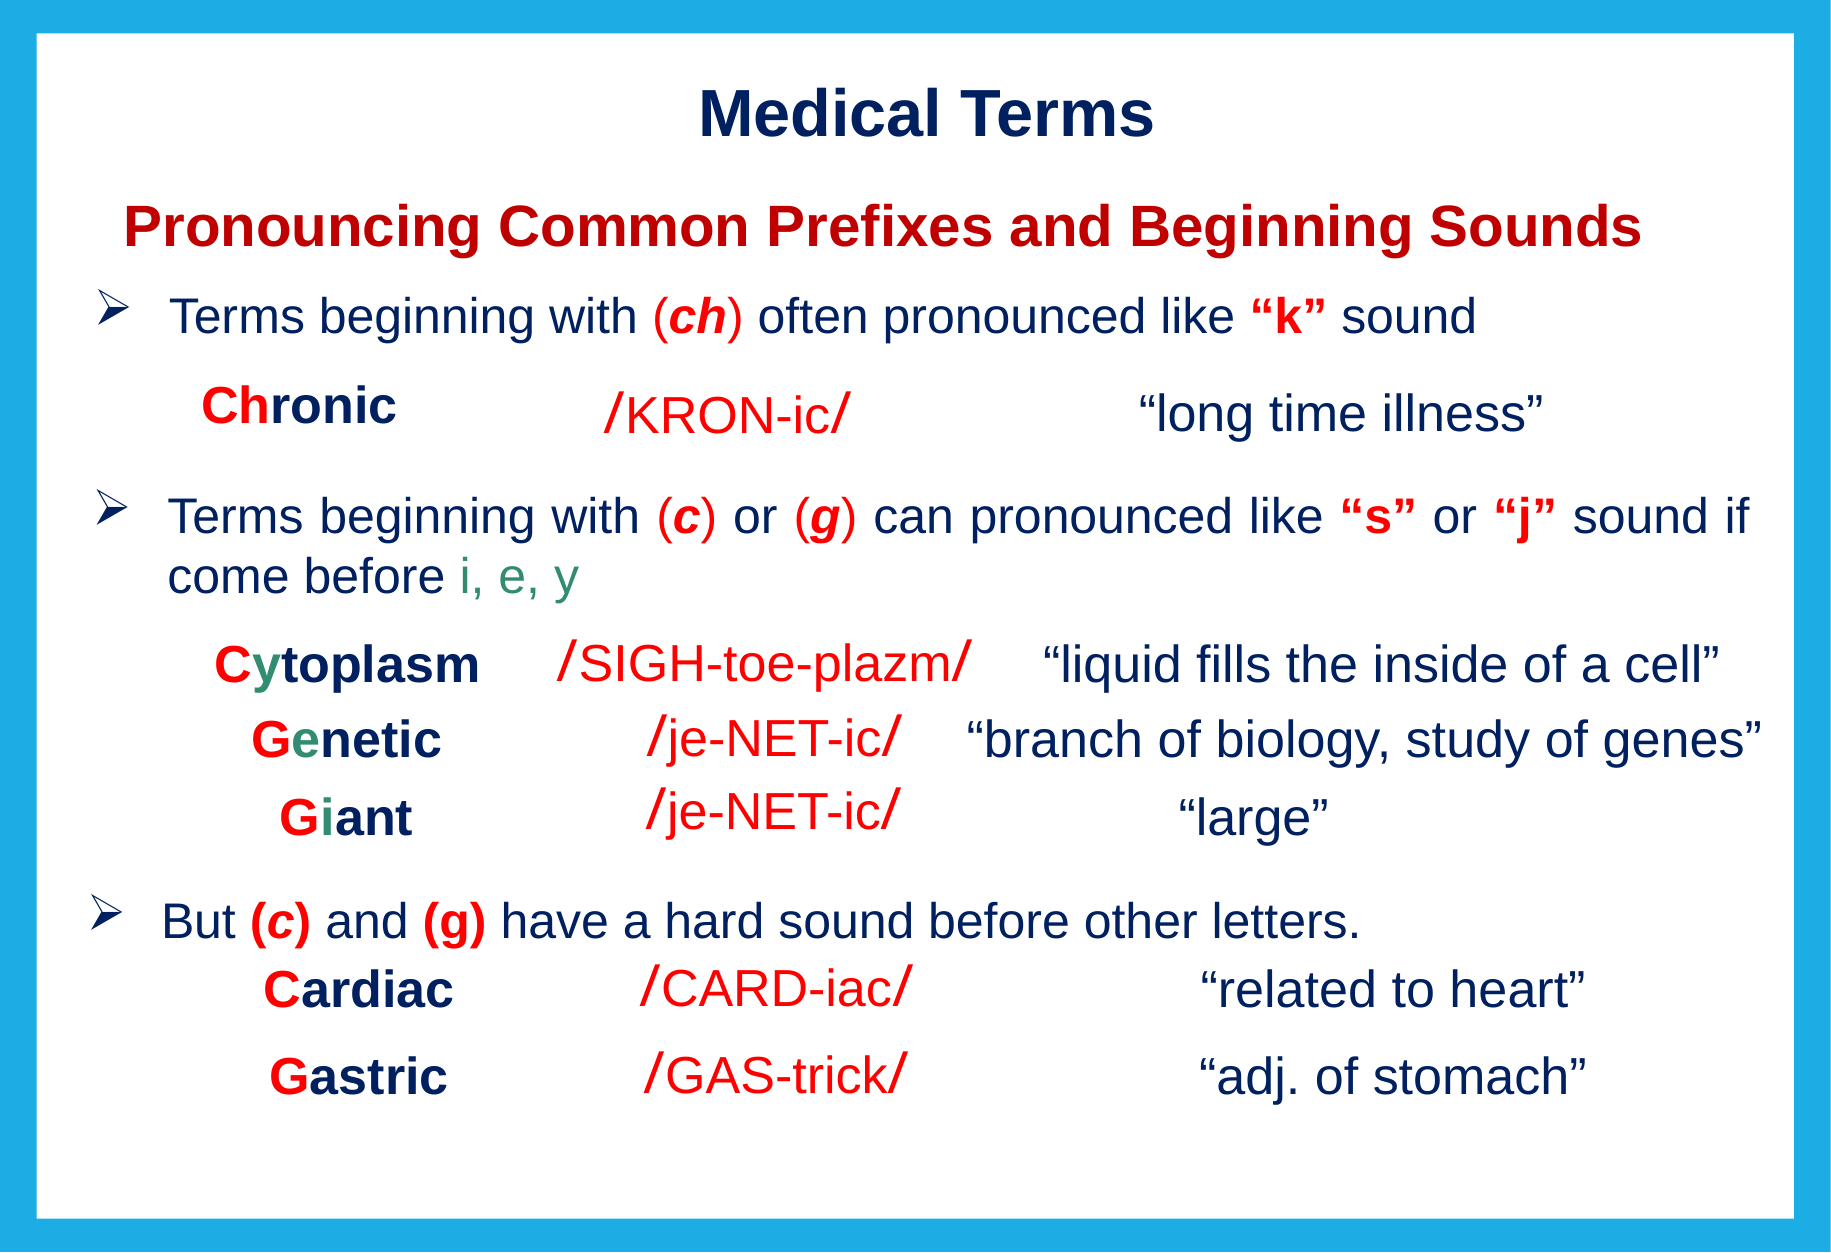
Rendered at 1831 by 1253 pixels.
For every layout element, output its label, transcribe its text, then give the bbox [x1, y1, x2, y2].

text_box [90, 1027, 1830, 1114]
text_box But (c) and (g) have a hard sound before other letters. [27, 850, 1566, 956]
title Medical Terms [52, 85, 1802, 145]
text_box Pronouncing Common Prefixes and Beginning Sounds [102, 188, 1741, 273]
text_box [30, 275, 1779, 454]
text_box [77, 475, 1819, 702]
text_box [77, 689, 1802, 855]
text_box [90, 939, 1830, 1027]
